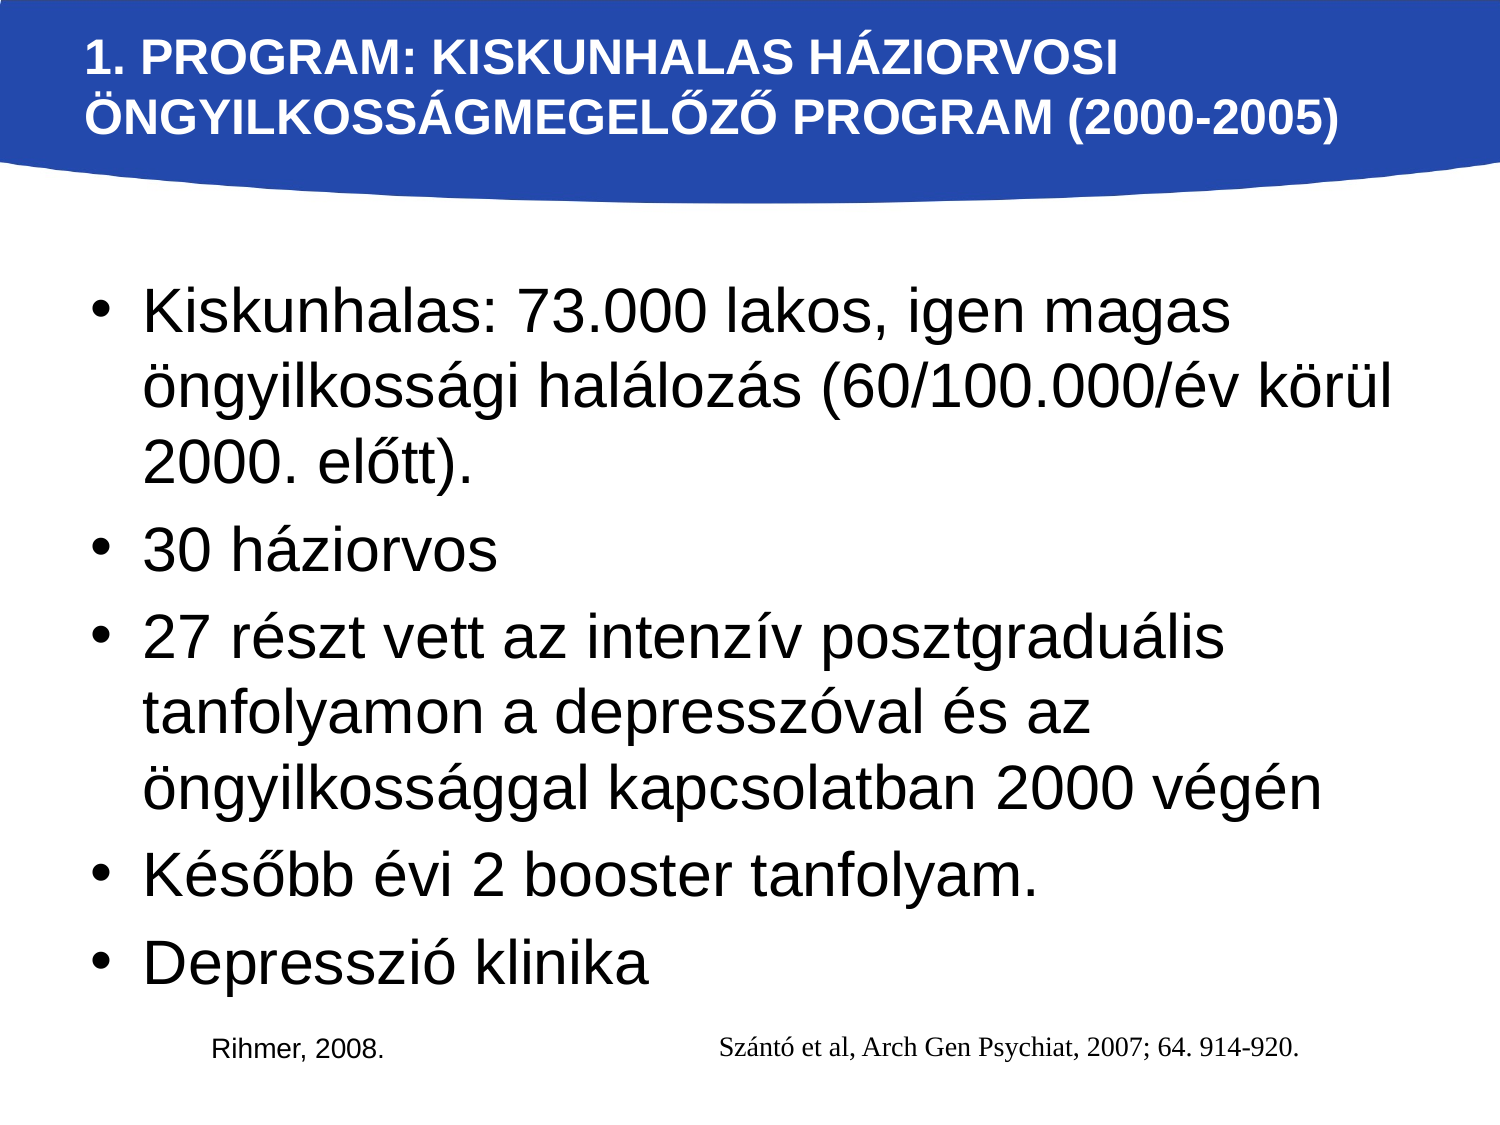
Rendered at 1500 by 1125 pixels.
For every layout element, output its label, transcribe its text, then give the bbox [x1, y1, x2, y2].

list Kiskunhalas: 73.000 lakos, igen magas öngyilkossági halálozás (60/100.000/év körül 2000. előtt). 30 háziorvos 27 részt vett az intenzív posztgraduális tanfolyamon a depresszóval és az öngyilkossággal kapcsolatban 2000 végén Később évi 2 booster tanfolyam. Depresszió klinika [75, 262, 1425, 1005]
picture [0, 0, 1500, 1125]
text_box Szántó et al, Arch Gen Psychiat, 2007; 64. 914-920. [703, 1021, 1316, 1070]
text_box Rihmer, 2008. [196, 1023, 400, 1072]
title 1. program: Kiskunhalas háziorvosi öngyilkosságmegelőző program (2000-2005) [73, 7, 1425, 161]
